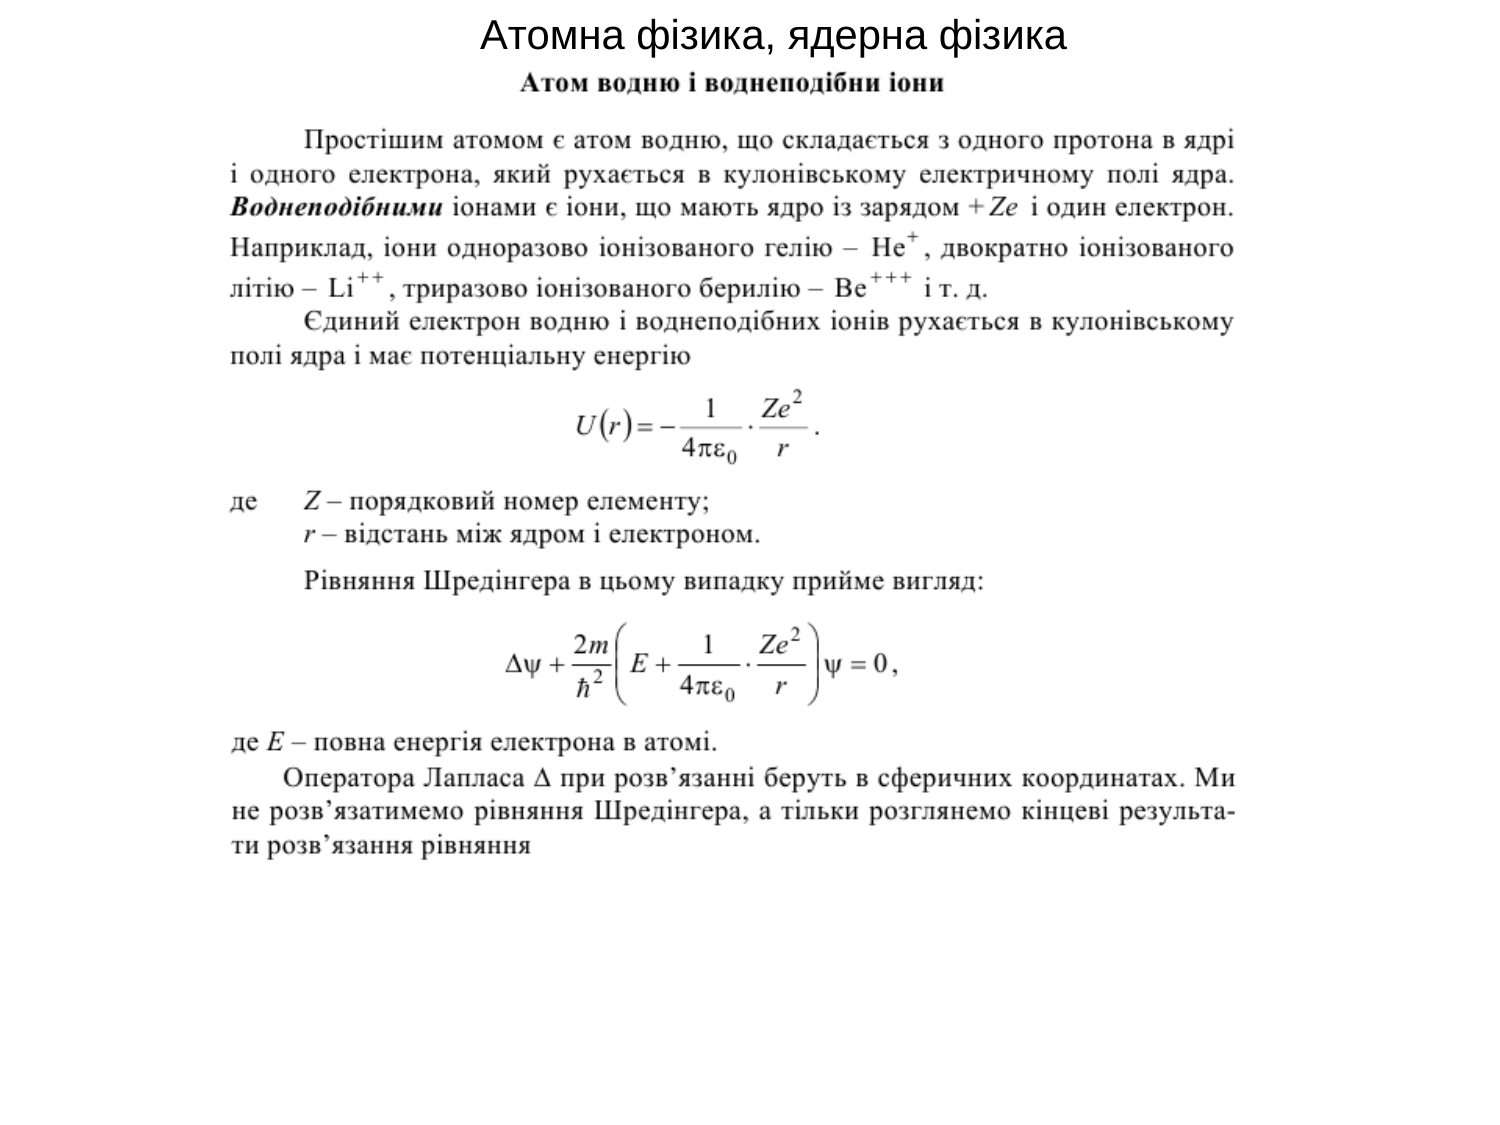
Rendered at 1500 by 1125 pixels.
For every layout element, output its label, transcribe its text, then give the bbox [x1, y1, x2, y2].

picture [206, 125, 1250, 872]
picture [513, 66, 957, 103]
text_box Атомна фізика, ядерна фізика [465, 0, 1083, 65]
